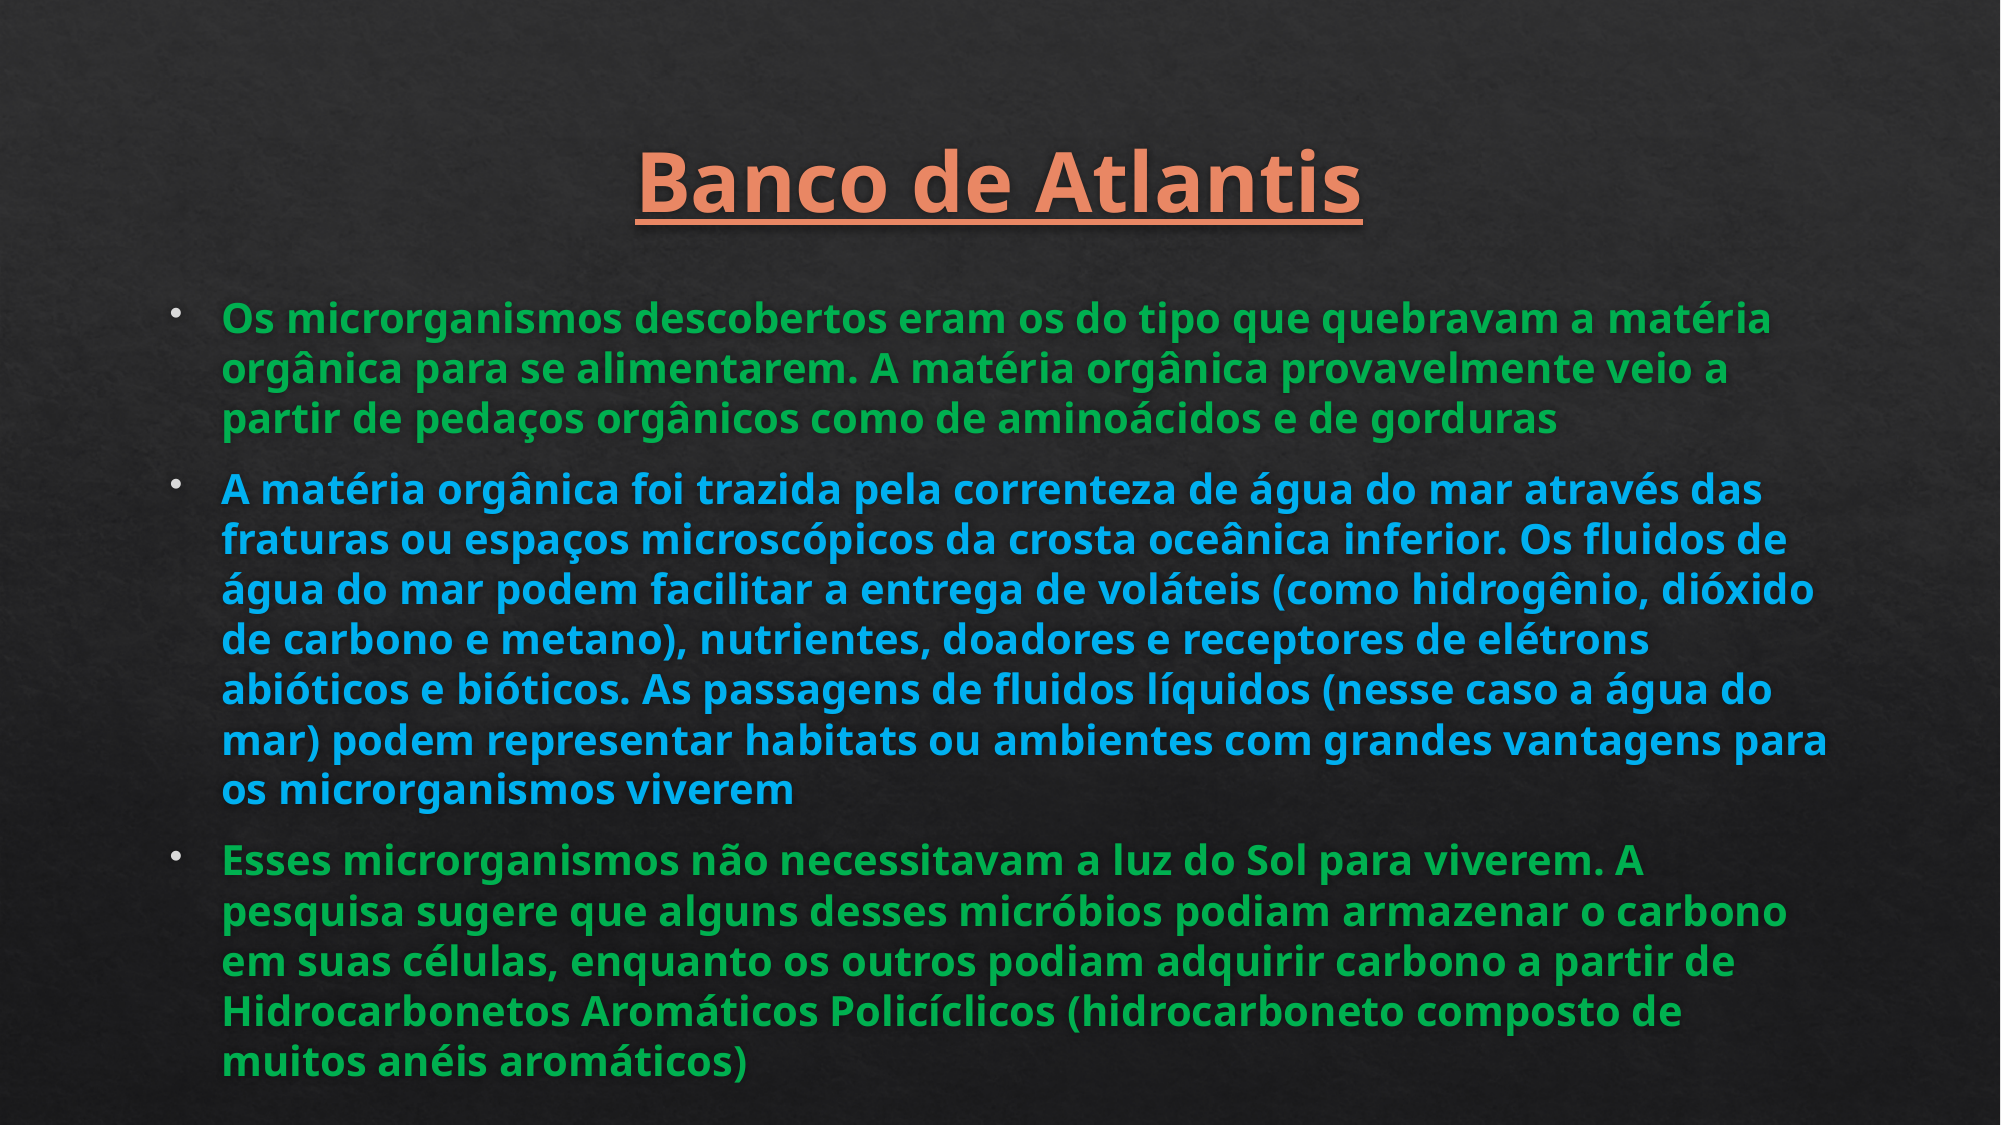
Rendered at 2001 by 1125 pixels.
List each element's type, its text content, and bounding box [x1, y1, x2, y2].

list Os microrganismos descobertos eram os do tipo que quebravam a matéria orgânica para se alimentarem. A matéria orgânica provavelmente veio a partir de pedaços orgânicos como de aminoácidos e de gorduras A matéria orgânica foi trazida pela correnteza de água do mar através das fraturas ou espaços microscópicos da crosta oceânica inferior. Os fluidos de água do mar podem facilitar a entrega de voláteis (como hidrogênio, dióxido de carbono e metano), nutrientes, doadores e receptores de elétrons abióticos e bióticos. As passagens de fluidos líquidos (nesse caso a água do mar) podem representar habitats ou ambientes com grandes vantagens para os microrganismos viverem Esses microrganismos não necessitavam a luz do Sol para viverem. A pesquisa sugere que alguns desses micróbios podiam armazenar o carbono em suas células, enquanto os outros podiam adquirir carbono a partir de Hidrocarbonetos Aromáticos Policíclicos (hidrocarboneto composto de muitos anéis aromáticos) [149, 284, 1849, 1099]
title Banco de Atlantis [149, 99, 1849, 260]
